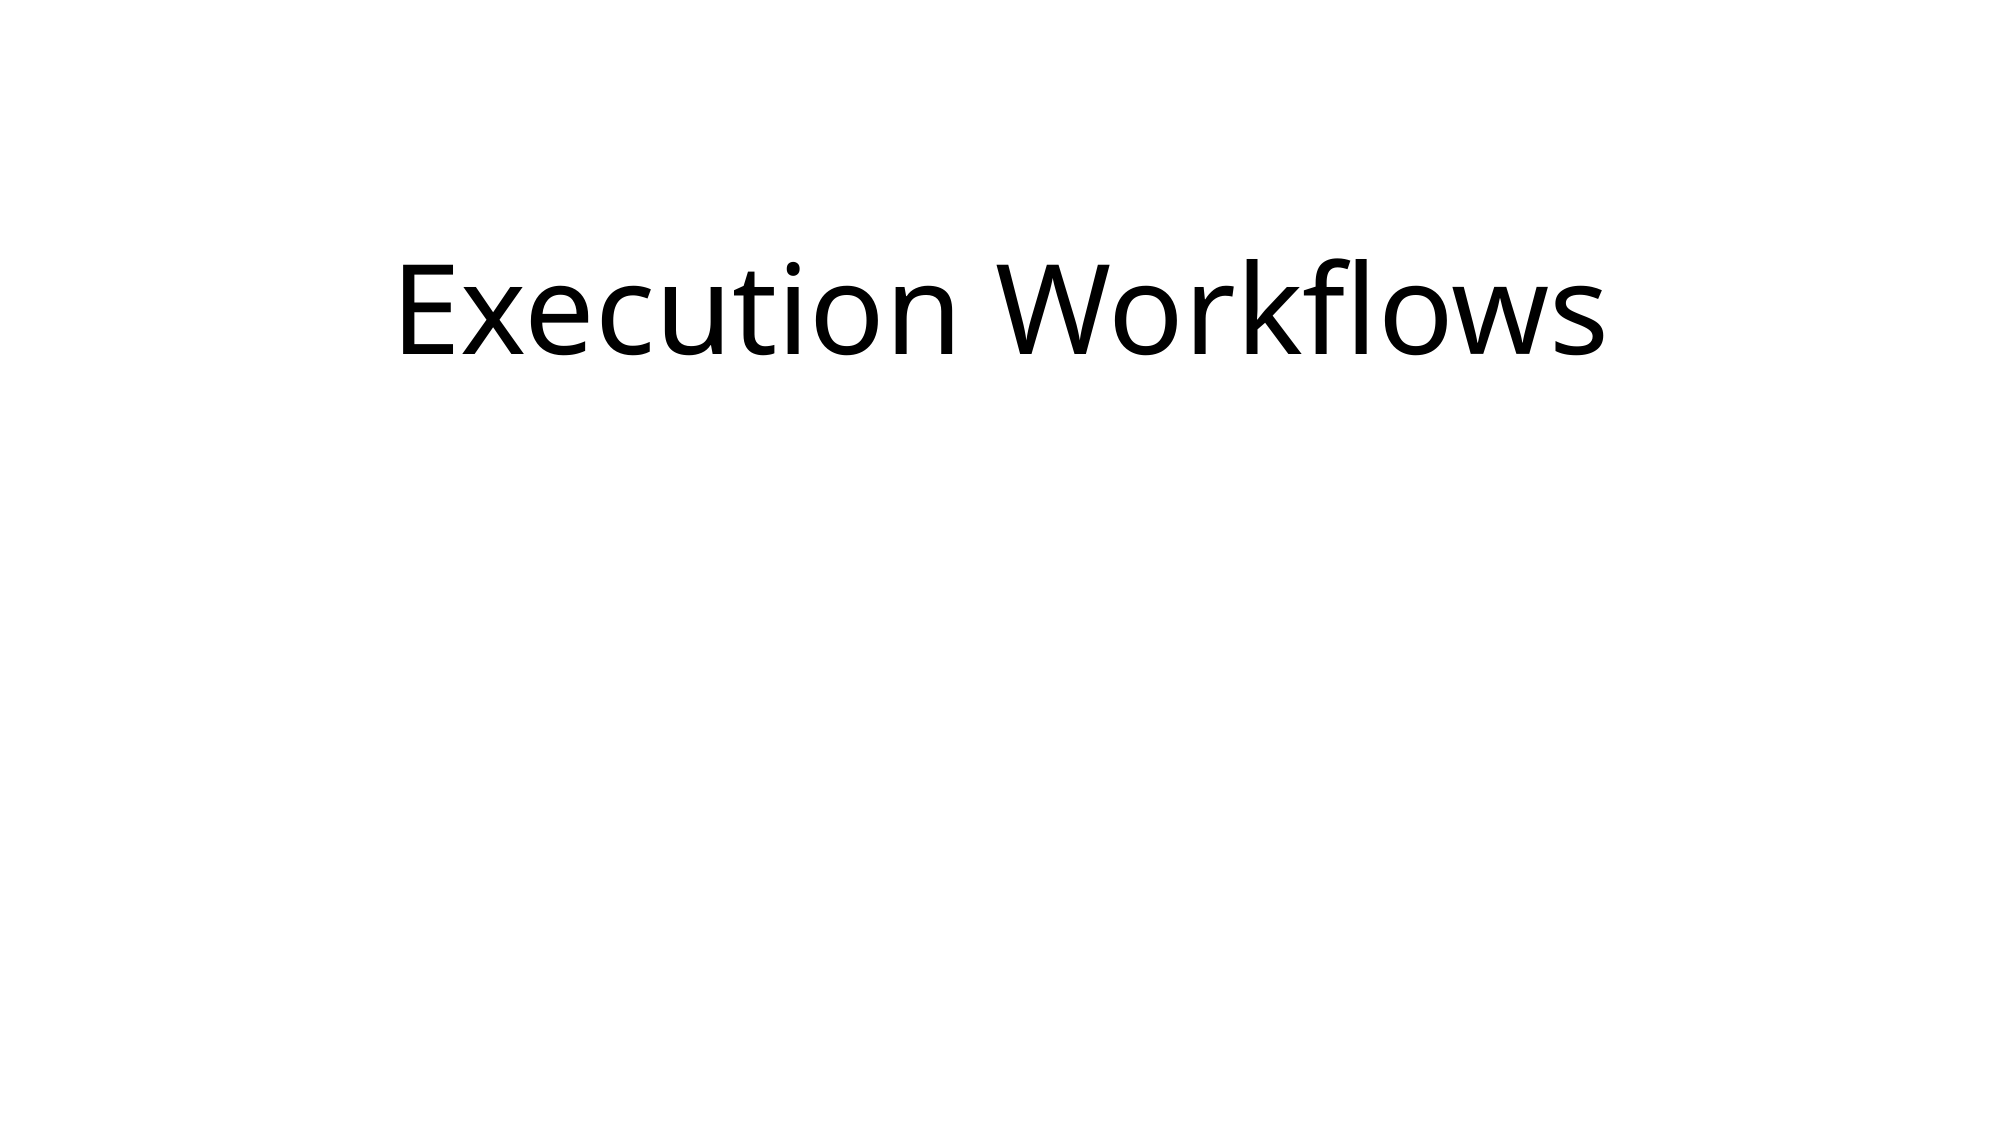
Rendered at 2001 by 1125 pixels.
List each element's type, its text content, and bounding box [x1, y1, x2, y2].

title Execution Workflows [175, 130, 1826, 390]
